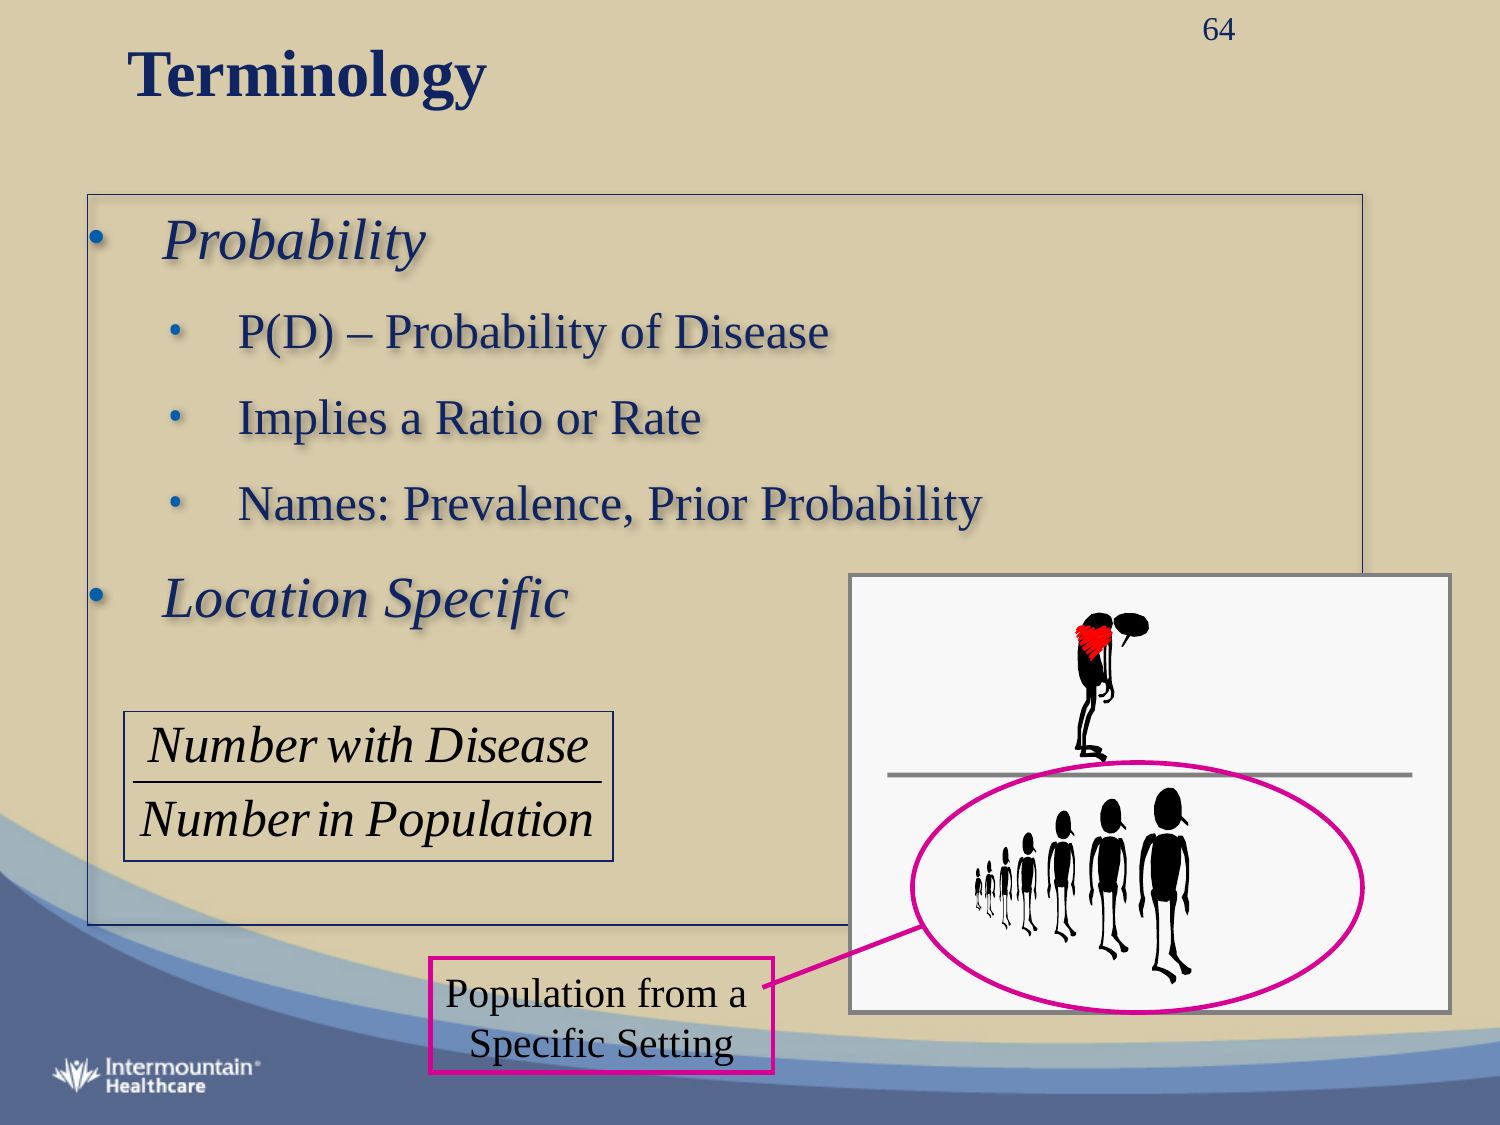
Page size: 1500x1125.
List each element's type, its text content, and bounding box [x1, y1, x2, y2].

title Terminology [112, 37, 1388, 139]
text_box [124, 712, 613, 861]
picture [0, 0, 1500, 1125]
slide_number 64 [1187, 0, 1500, 75]
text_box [428, 762, 1363, 1079]
text_box [849, 574, 1450, 1013]
list Probability P(D) – Probability of Disease Implies a Ratio or Rate Names: Prevalence, Prior Probability Location Specific [87, 194, 1363, 926]
